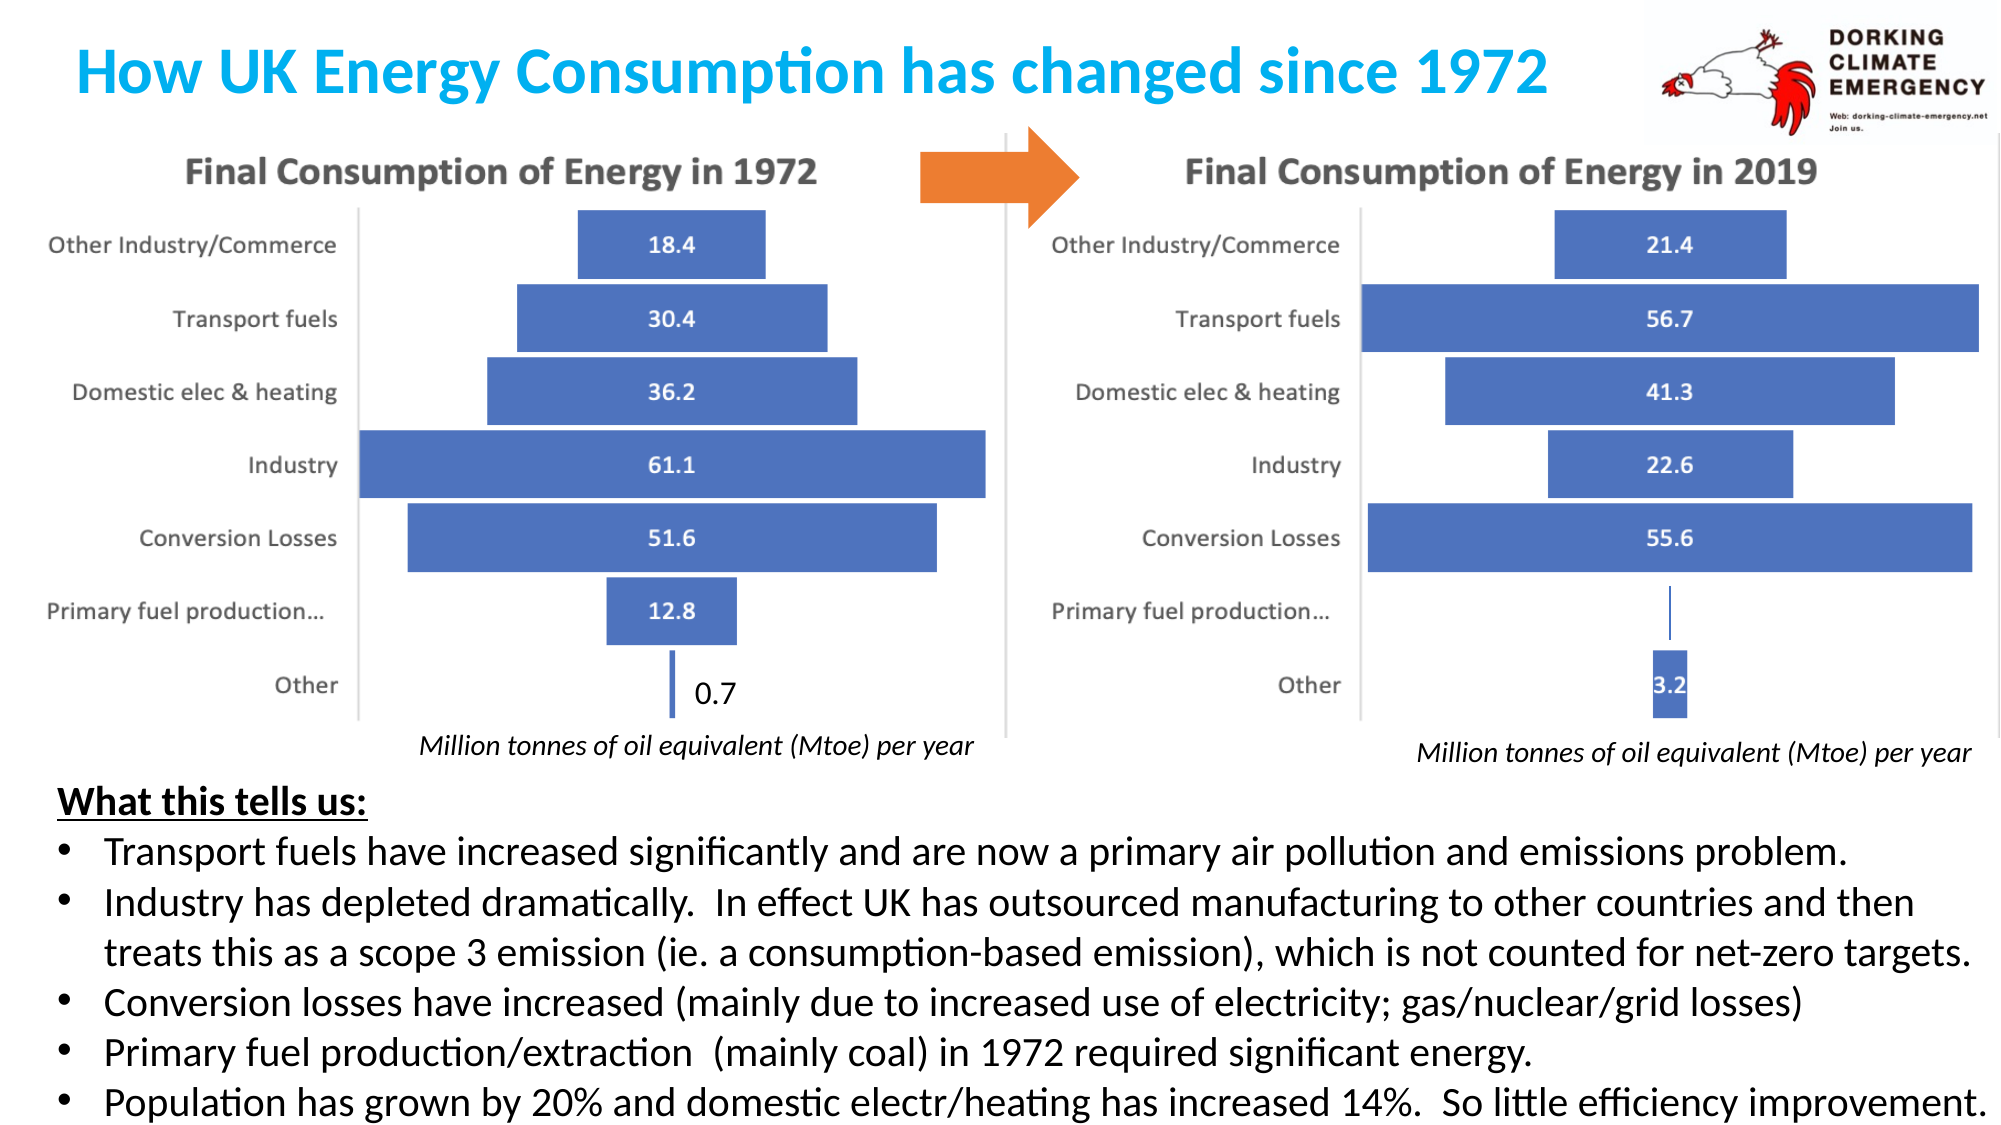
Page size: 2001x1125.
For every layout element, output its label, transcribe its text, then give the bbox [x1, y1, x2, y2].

text_box Million tonnes of oil equivalent (Mtoe) per year [1401, 738, 1988, 776]
text_box What this tells us: Transport fuels have increased significantly and are now a primary air pollution and emissions problem. Industry has depleted dramatically. In effect UK has outsourced manufacturing to other countries and then treats this as a scope 3 emission (ie. a consumption-based emission), which is not counted for net-zero targets. Conversion losses have increased (mainly due to increased use of electricity; gas/nuclear/grid losses) Primary fuel production/extraction (mainly coal) in 1972 required significant energy. Population has grown by 20% and domestic electr/heating has increased 14%. So little efficiency improvement. [42, 766, 2000, 1125]
text_box [1027, 123, 1037, 133]
text_box How UK Energy Consumption has changed since 1972 [61, 19, 1566, 115]
picture [0, 0, 2000, 738]
text_box Million tonnes of oil equivalent (Mtoe) per year [404, 738, 990, 769]
